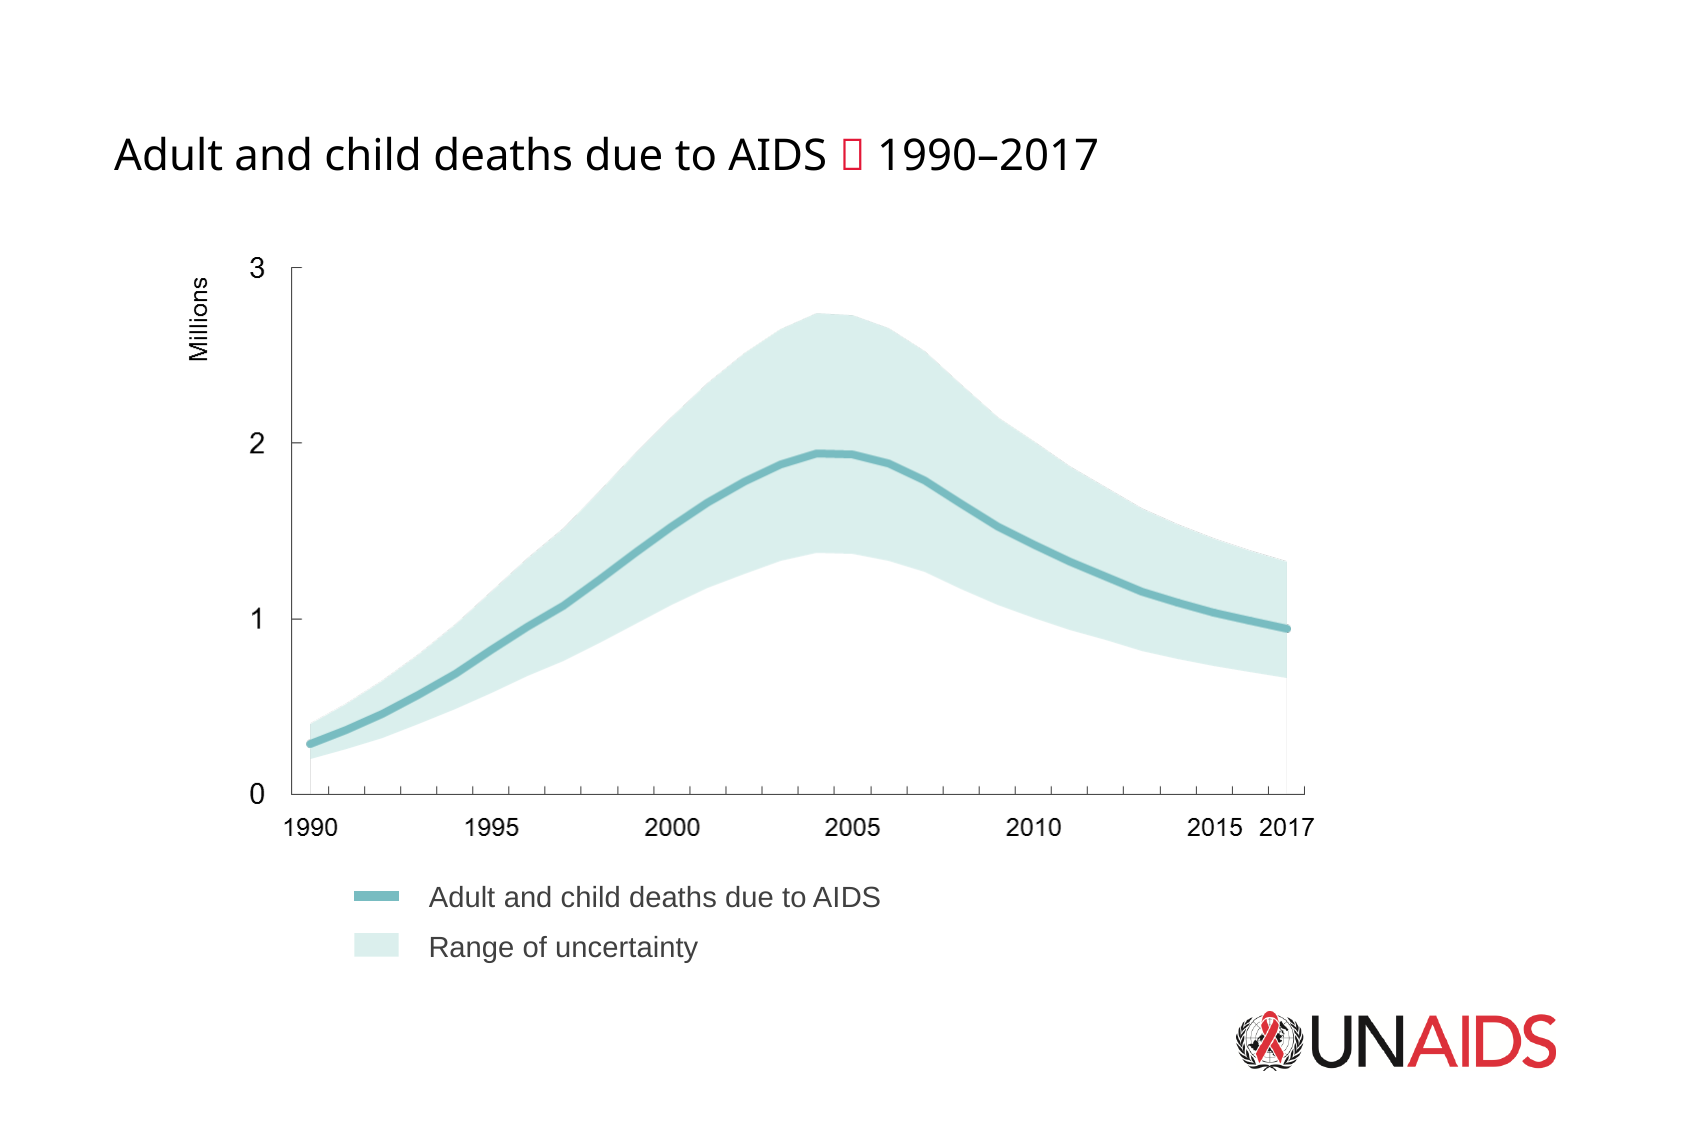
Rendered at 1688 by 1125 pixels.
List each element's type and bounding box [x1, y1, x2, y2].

picture [1236, 1011, 1556, 1071]
text_box [99, 119, 1673, 972]
